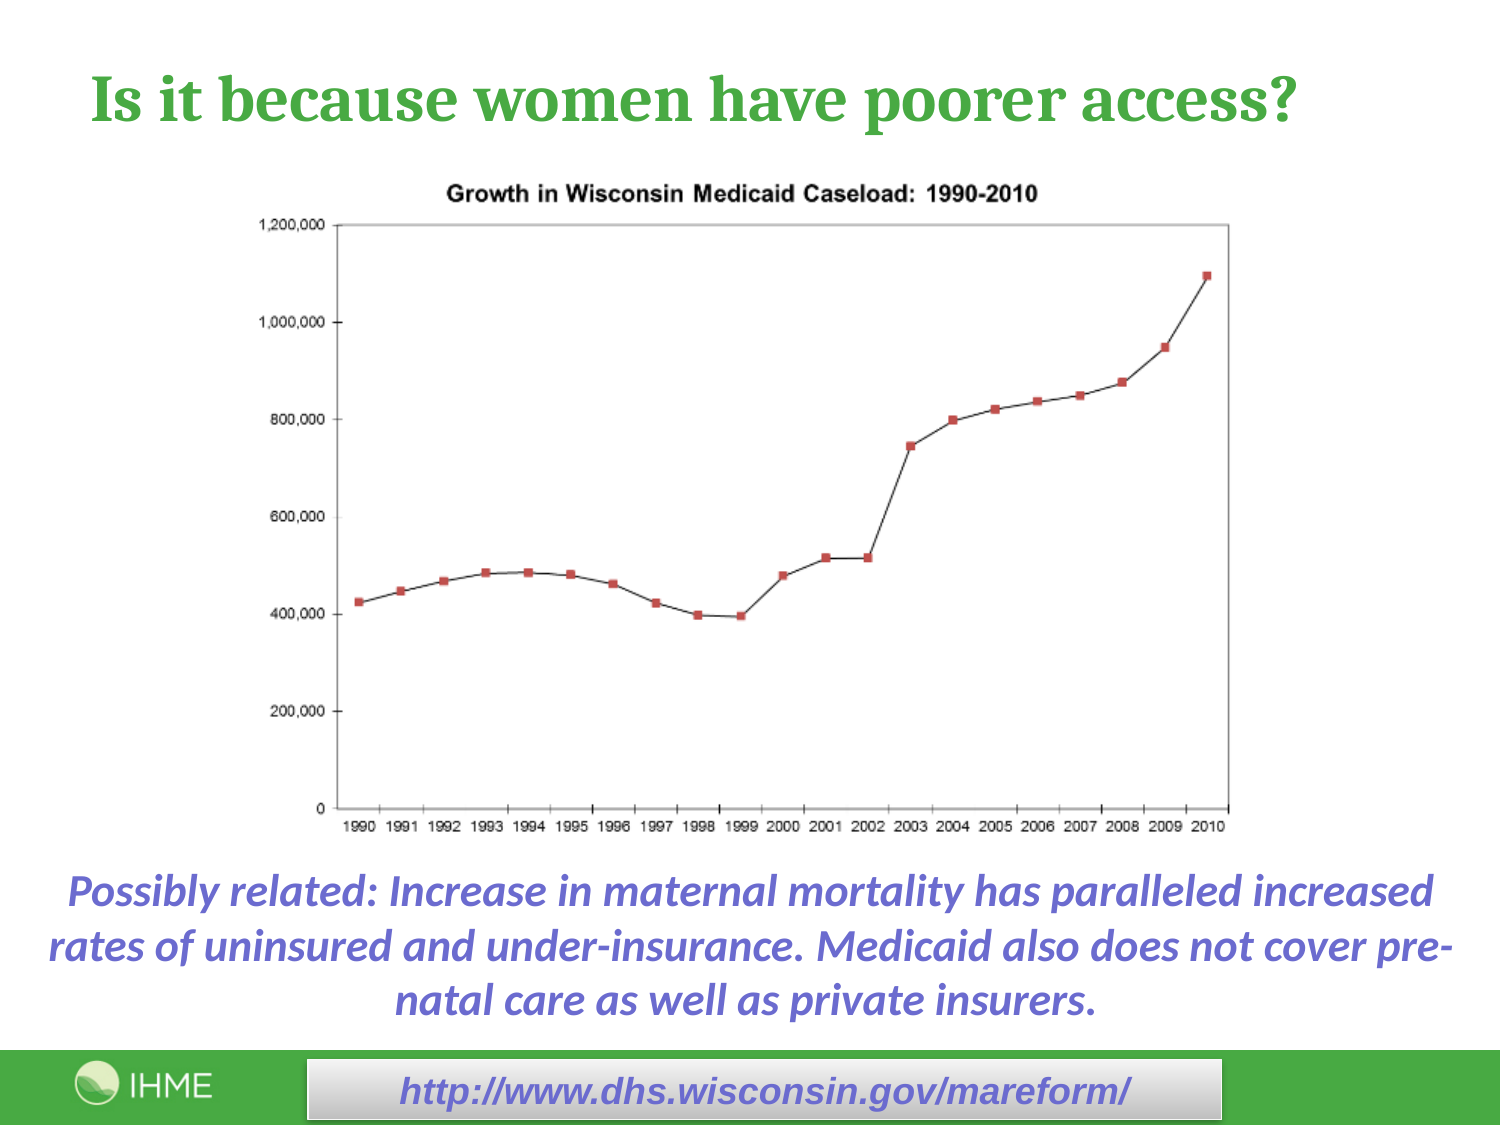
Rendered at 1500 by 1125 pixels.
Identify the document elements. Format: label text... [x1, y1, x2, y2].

text_box Is it because women have poorer access? [74, 40, 1419, 149]
picture [0, 1050, 1500, 1125]
text_box http://www.dhs.wisconsin.gov/mareform/ [307, 1059, 1222, 1120]
picture [225, 160, 1288, 850]
text_box Possibly related: Increase in maternal mortality has paralleled increased rates of uninsured and under-insurance. Medicaid also does not cover pre-natal care as well as private insurers. [32, 852, 1471, 1005]
